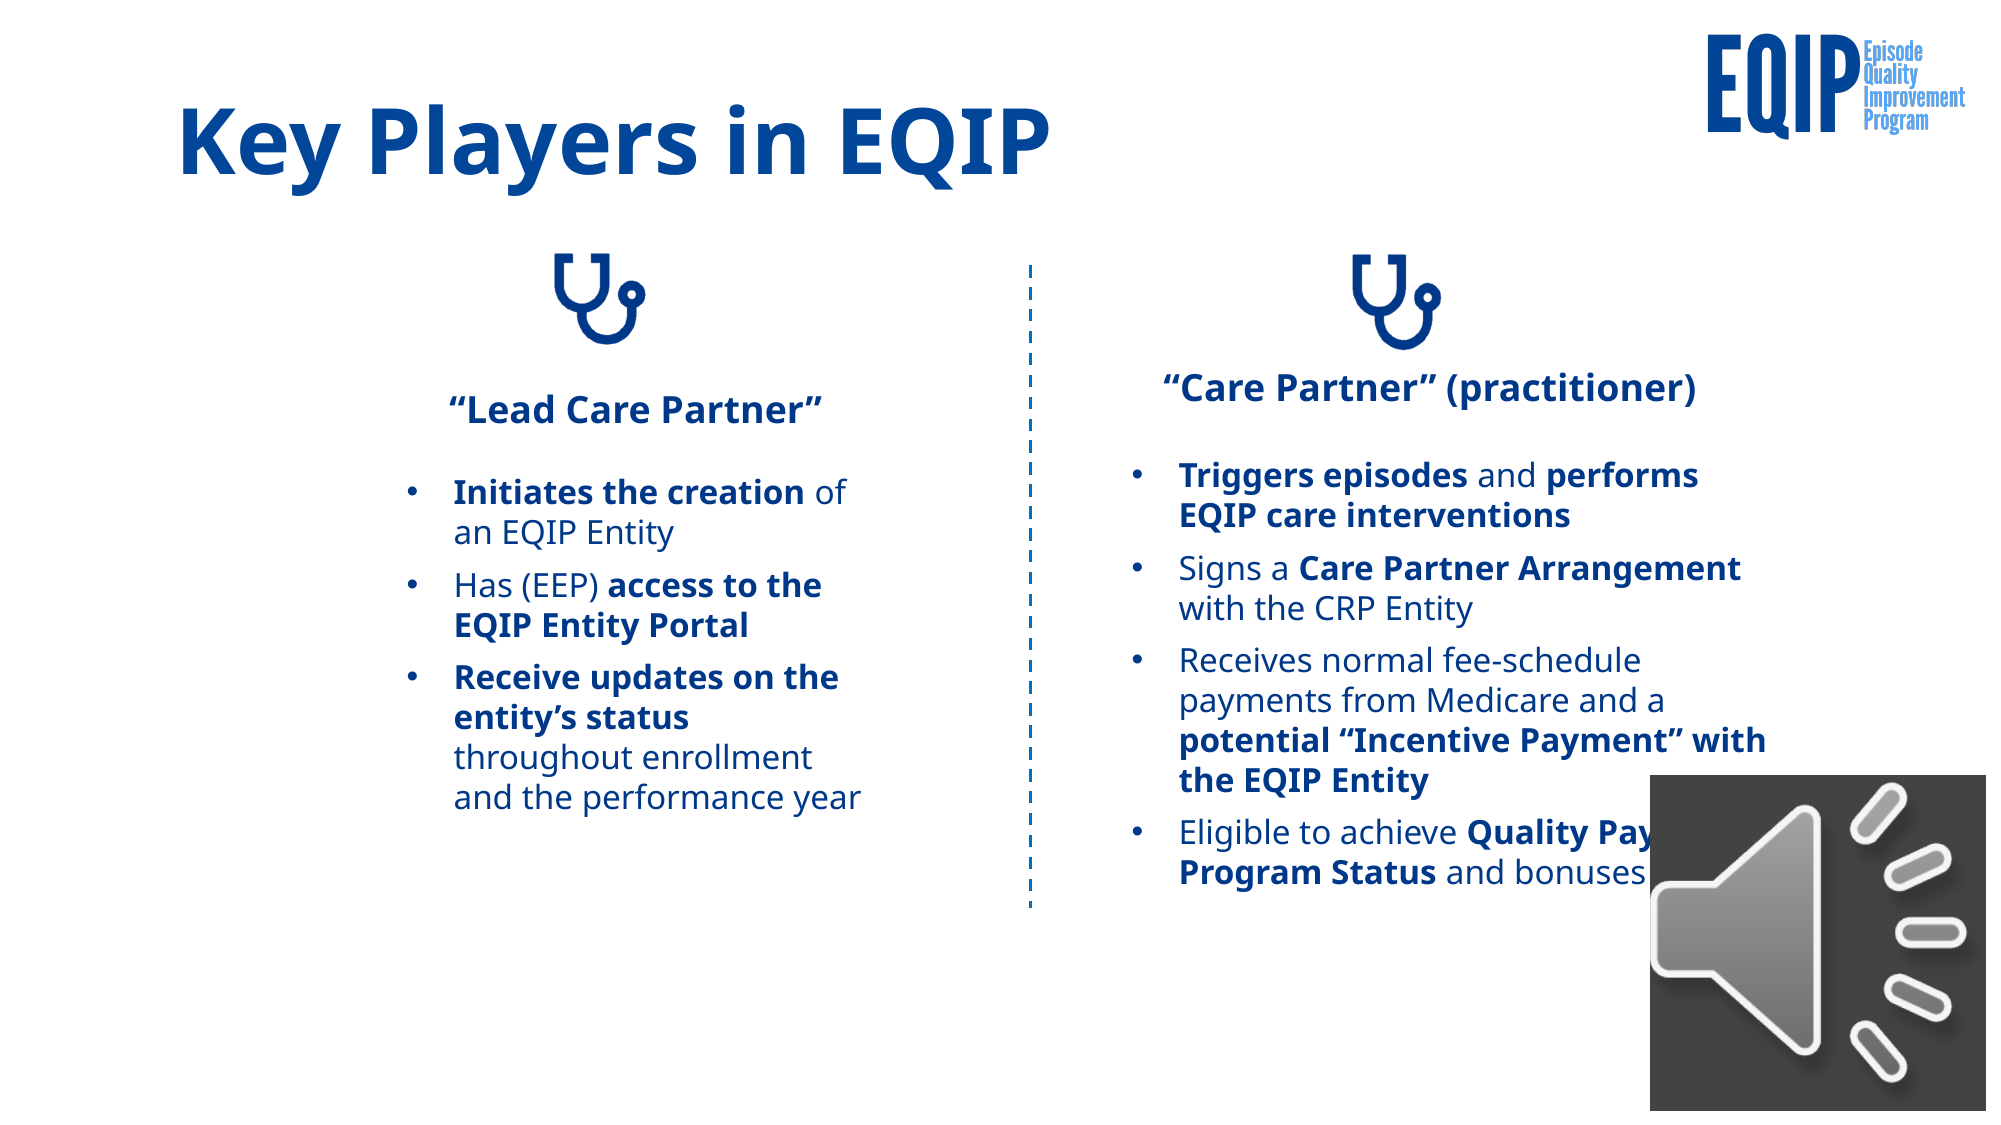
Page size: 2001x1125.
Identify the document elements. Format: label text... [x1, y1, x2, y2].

picture [1648, 773, 1987, 1112]
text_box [1072, 227, 1817, 924]
text_box Initiates the creation of an EQIP Entity Has (EEP) access to the EQIP Entity Portal Receive updates on the entity’s status throughout enrollment and the performance year [376, 499, 895, 824]
picture [1684, 0, 1977, 236]
title Key Players in EQIP [160, 31, 1886, 250]
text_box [268, 227, 1003, 499]
